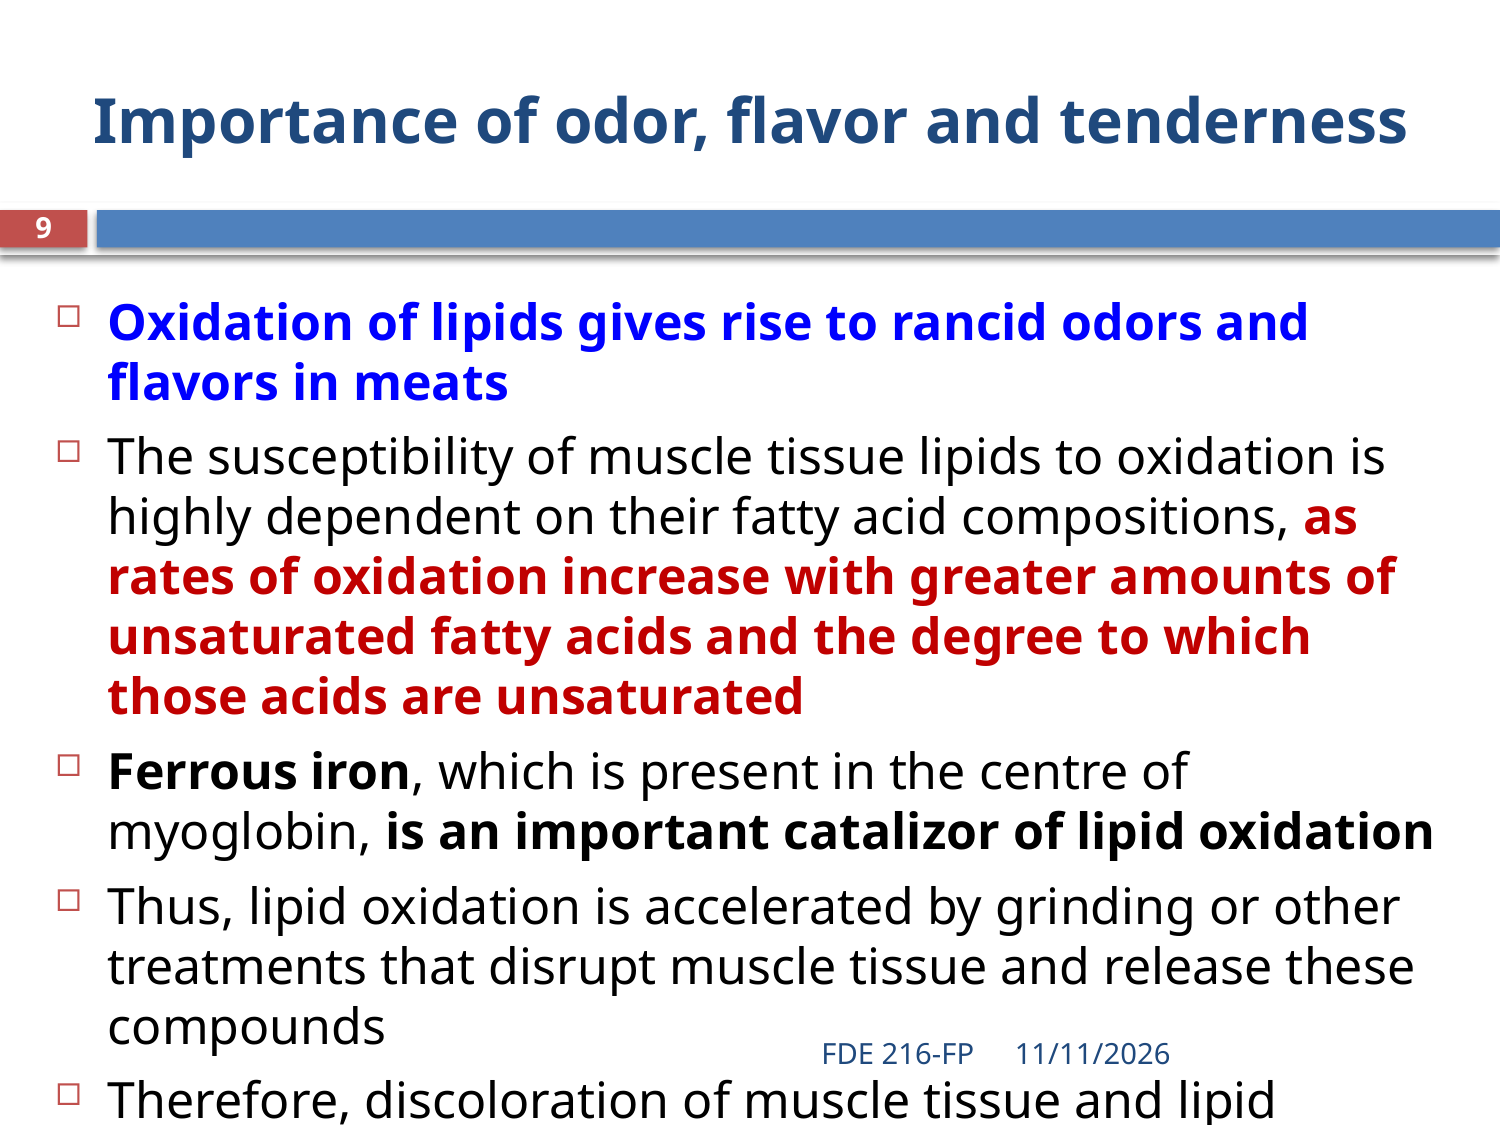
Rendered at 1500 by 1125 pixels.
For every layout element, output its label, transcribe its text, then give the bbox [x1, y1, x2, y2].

footer FDE 216-FP [99, 1024, 990, 1085]
title Importance of odor, flavor and tenderness [78, 37, 1431, 200]
list Oxidation of lipids gives rise to rancid odors and flavors in meats The susceptibility of muscle tissue lipids to oxidation is highly dependent on their fatty acid compositions, as rates of oxidation increase with greater amounts of unsaturated fatty acids and the degree to which those acids are unsaturated Ferrous iron, which is present in the centre of myoglobin, is an important catalizor of lipid oxidation Thus, lipid oxidation is accelerated by grinding or other treatments that disrupt muscle tissue and release these compounds Therefore, discoloration of muscle tissue and lipid oxidation are closely linked [40, 283, 1463, 1021]
slide_number 9 [0, 208, 88, 249]
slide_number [999, 1025, 1438, 1085]
